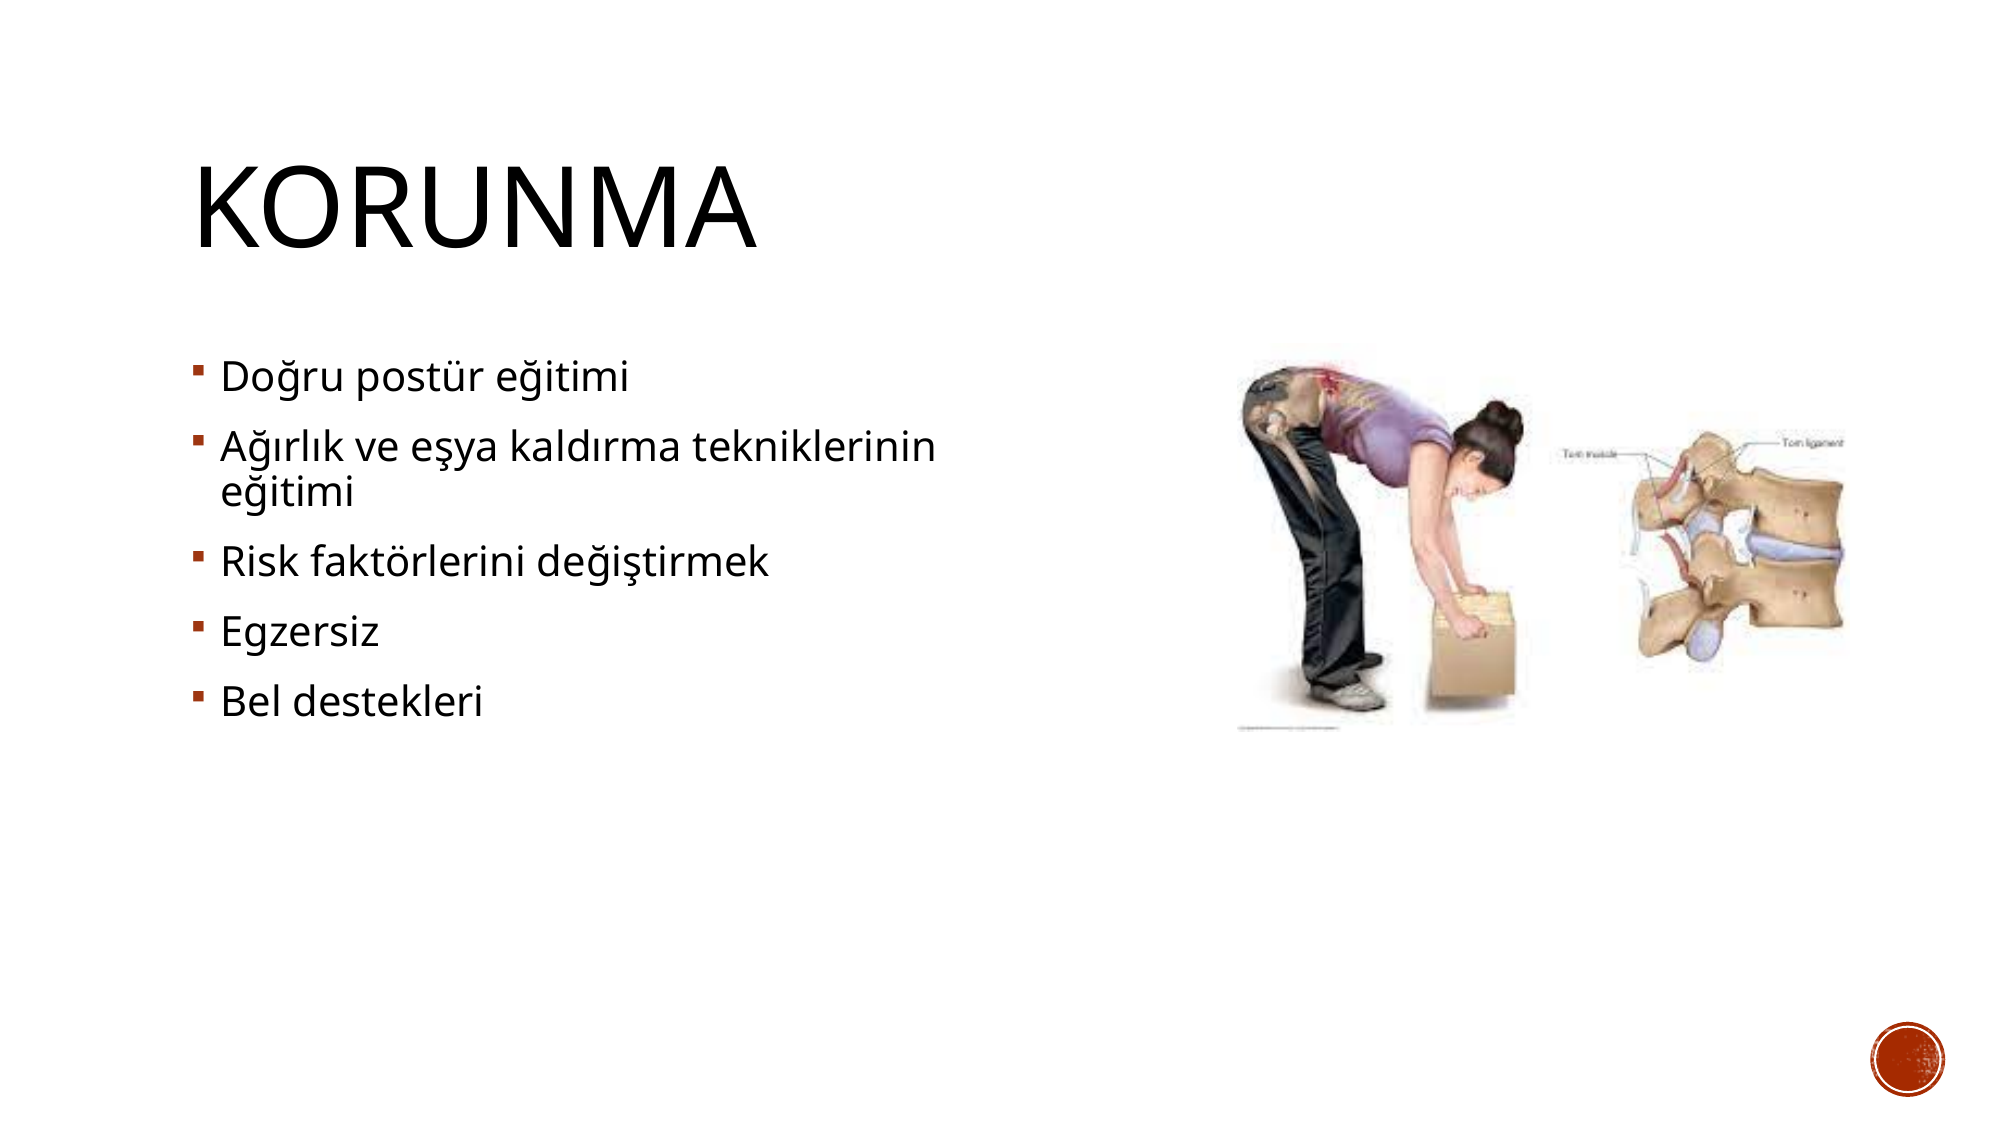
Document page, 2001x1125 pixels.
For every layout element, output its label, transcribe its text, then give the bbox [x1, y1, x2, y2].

title KORUNMA [175, 79, 1826, 344]
picture [1237, 343, 1850, 732]
list Doğru postür eğitimi Ağırlık ve eşya kaldırma tekniklerinin eğitimi Risk faktörlerini değiştirmek Egzersiz Bel destekleri [175, 348, 1089, 1013]
